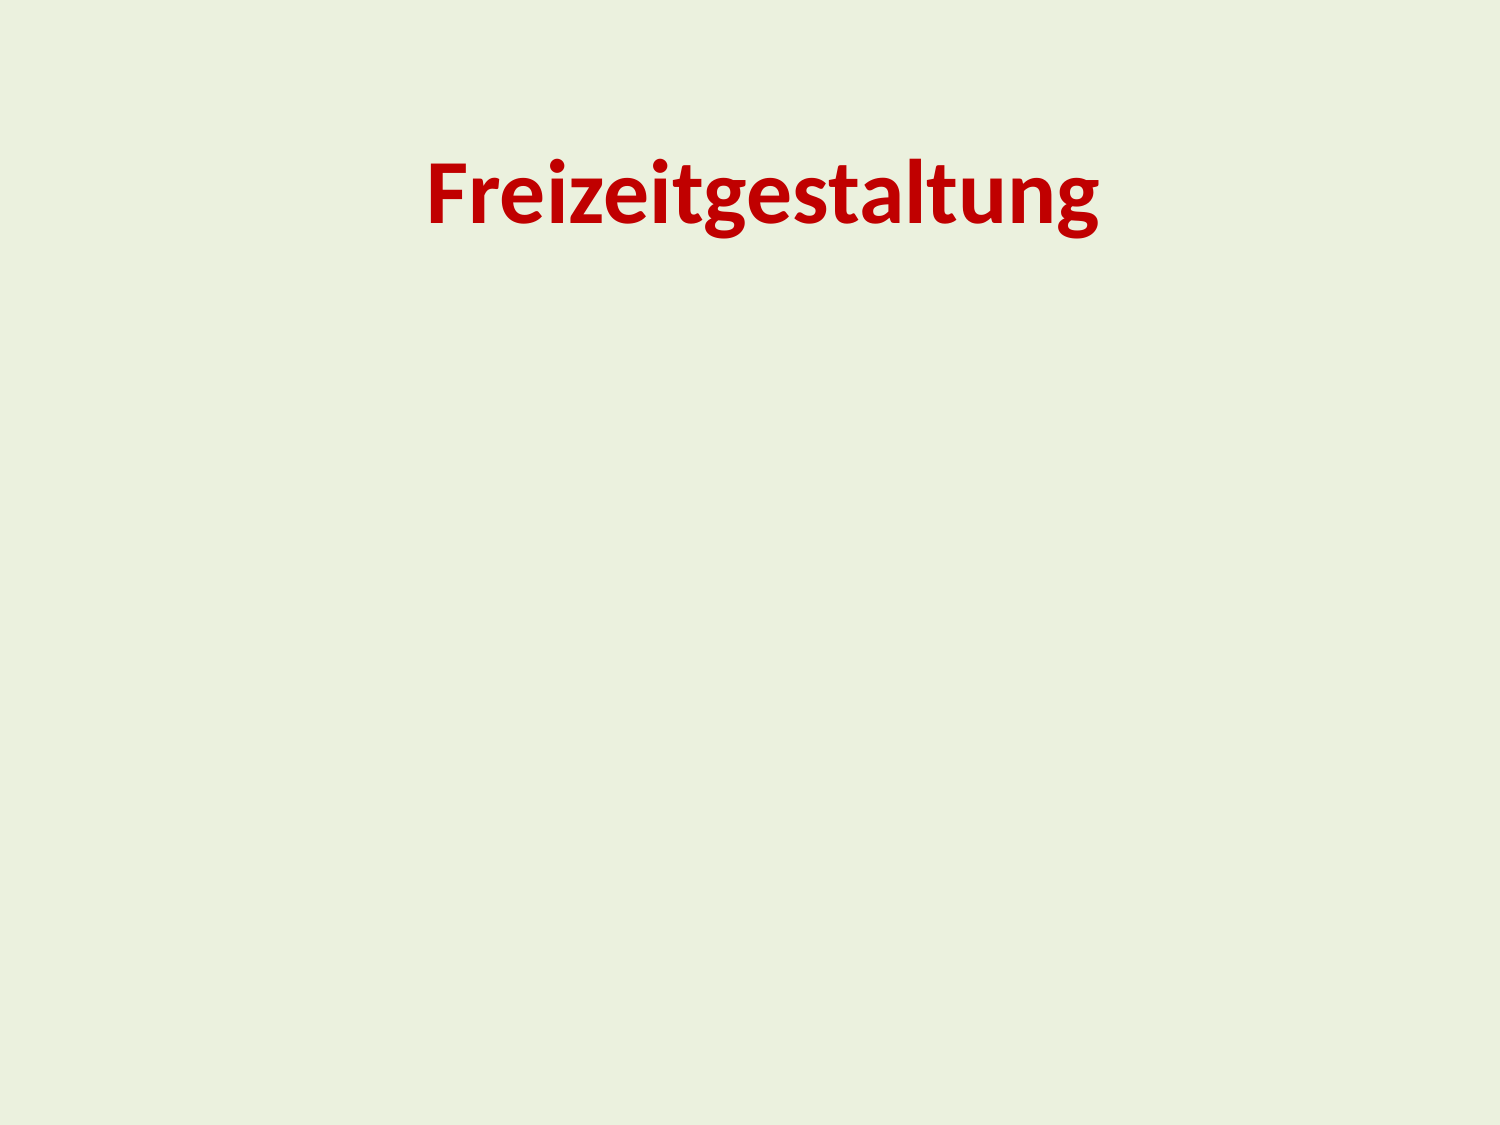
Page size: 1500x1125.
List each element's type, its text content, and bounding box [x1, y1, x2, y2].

title Freizeitgestaltung [126, 66, 1402, 308]
